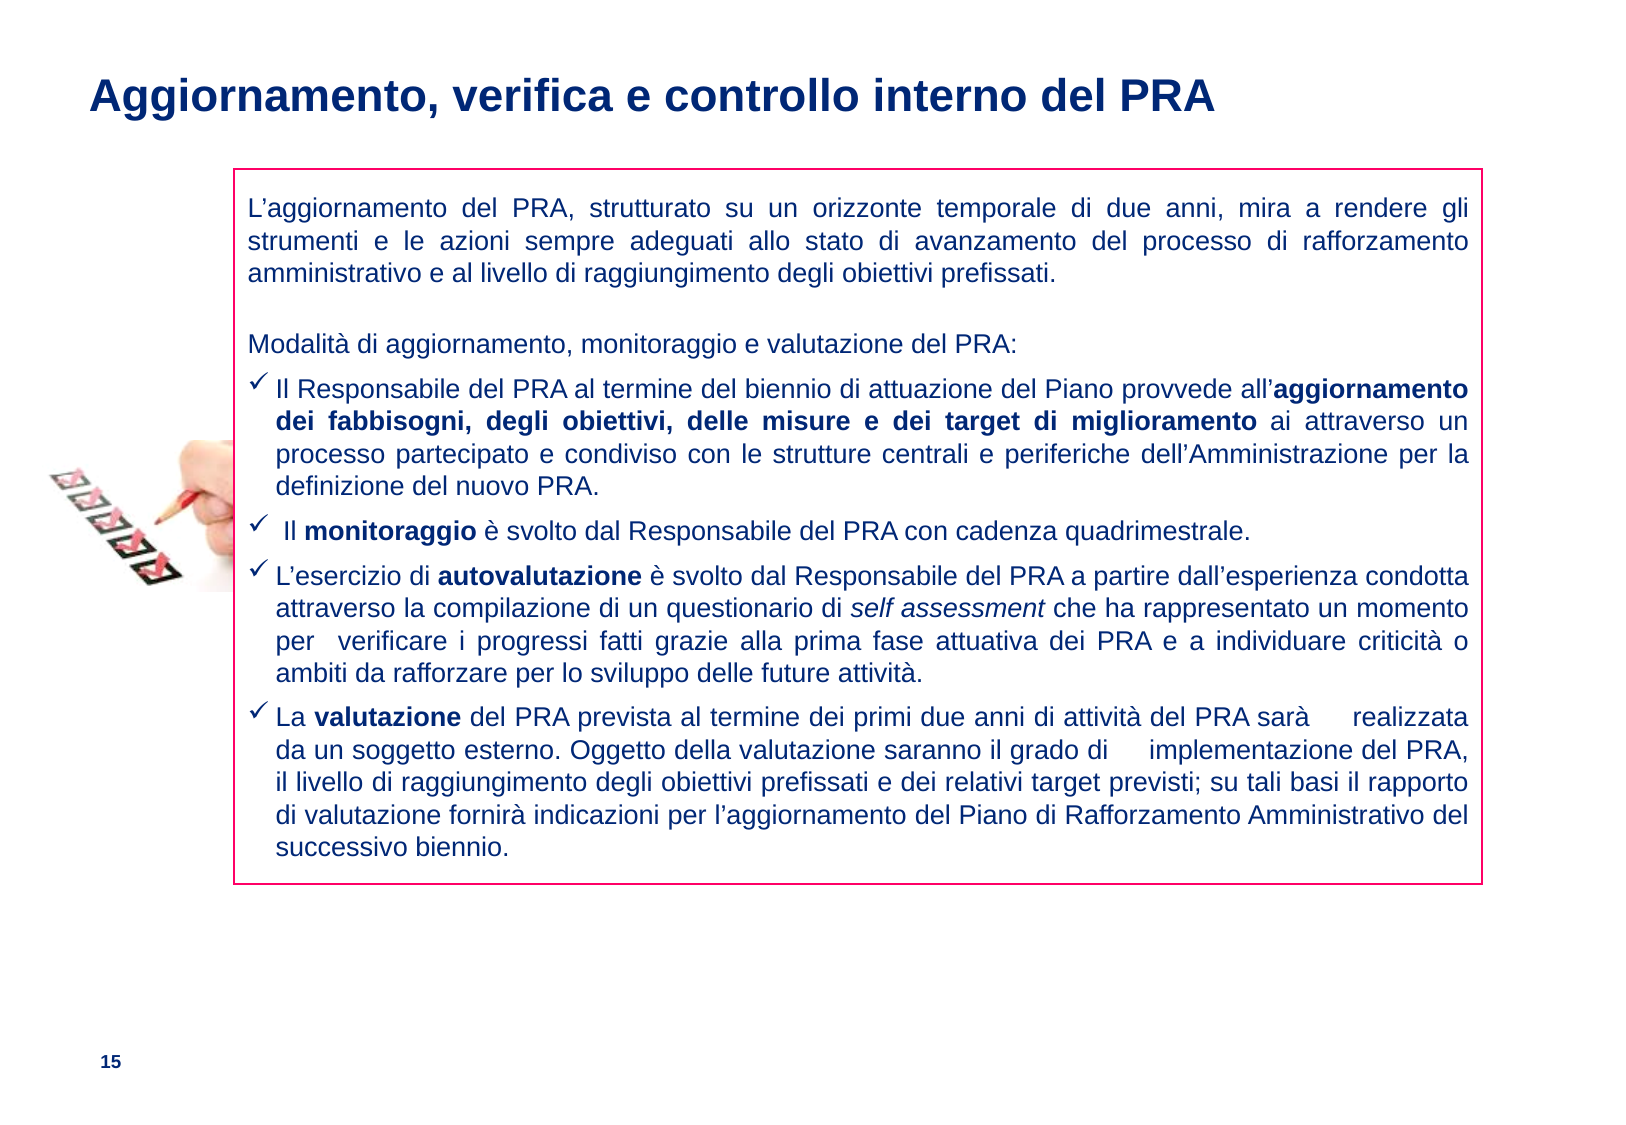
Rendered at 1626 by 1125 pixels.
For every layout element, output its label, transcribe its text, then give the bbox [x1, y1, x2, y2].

text_box L’aggiornamento del PRA, strutturato su un orizzonte temporale di due anni, mira a rendere gli strumenti e le azioni sempre adeguati allo stato di avanzamento del processo di rafforzamento amministrativo e al livello di raggiungimento degli obiettivi prefissati. Modalità di aggiornamento, monitoraggio e valutazione del PRA: Il Responsabile del PRA al termine del biennio di attuazione del Piano provvede all’aggiornamento dei fabbisogni, degli obiettivi, delle misure e dei target di miglioramento ai attraverso un processo partecipato e condiviso con le strutture centrali e periferiche dell’Amministrazione per la definizione del nuovo PRA. Il monitoraggio è svolto dal Responsabile del PRA con cadenza quadrimestrale. L’esercizio di autovalutazione è svolto dal Responsabile del PRA a partire dall’esperienza condotta attraverso la compilazione di un questionario di self assessment che ha rappresentato un momento per verificare i progressi fatti grazie alla prima fase attuativa dei PRA e a individuare criticità o ambiti da rafforzare per lo sviluppo delle future attività. La valutazione del PRA prevista al termine dei primi due anni di attività del PRA sarà realizzata da un soggetto esterno. Oggetto della valutazione saranno il grado di implementazione del PRA, il livello di raggiungimento degli obiettivi prefissati e dei relativi target previsti; su tali basi il rapporto di valutazione fornirà indicazioni per l’aggiornamento del Piano di Rafforzamento Amministrativo del successivo biennio. [233, 168, 1483, 885]
picture [42, 440, 234, 593]
text_box 15 [100, 1048, 151, 1074]
title Aggiornamento, verifica e controllo interno del PRA [88, 54, 1586, 158]
